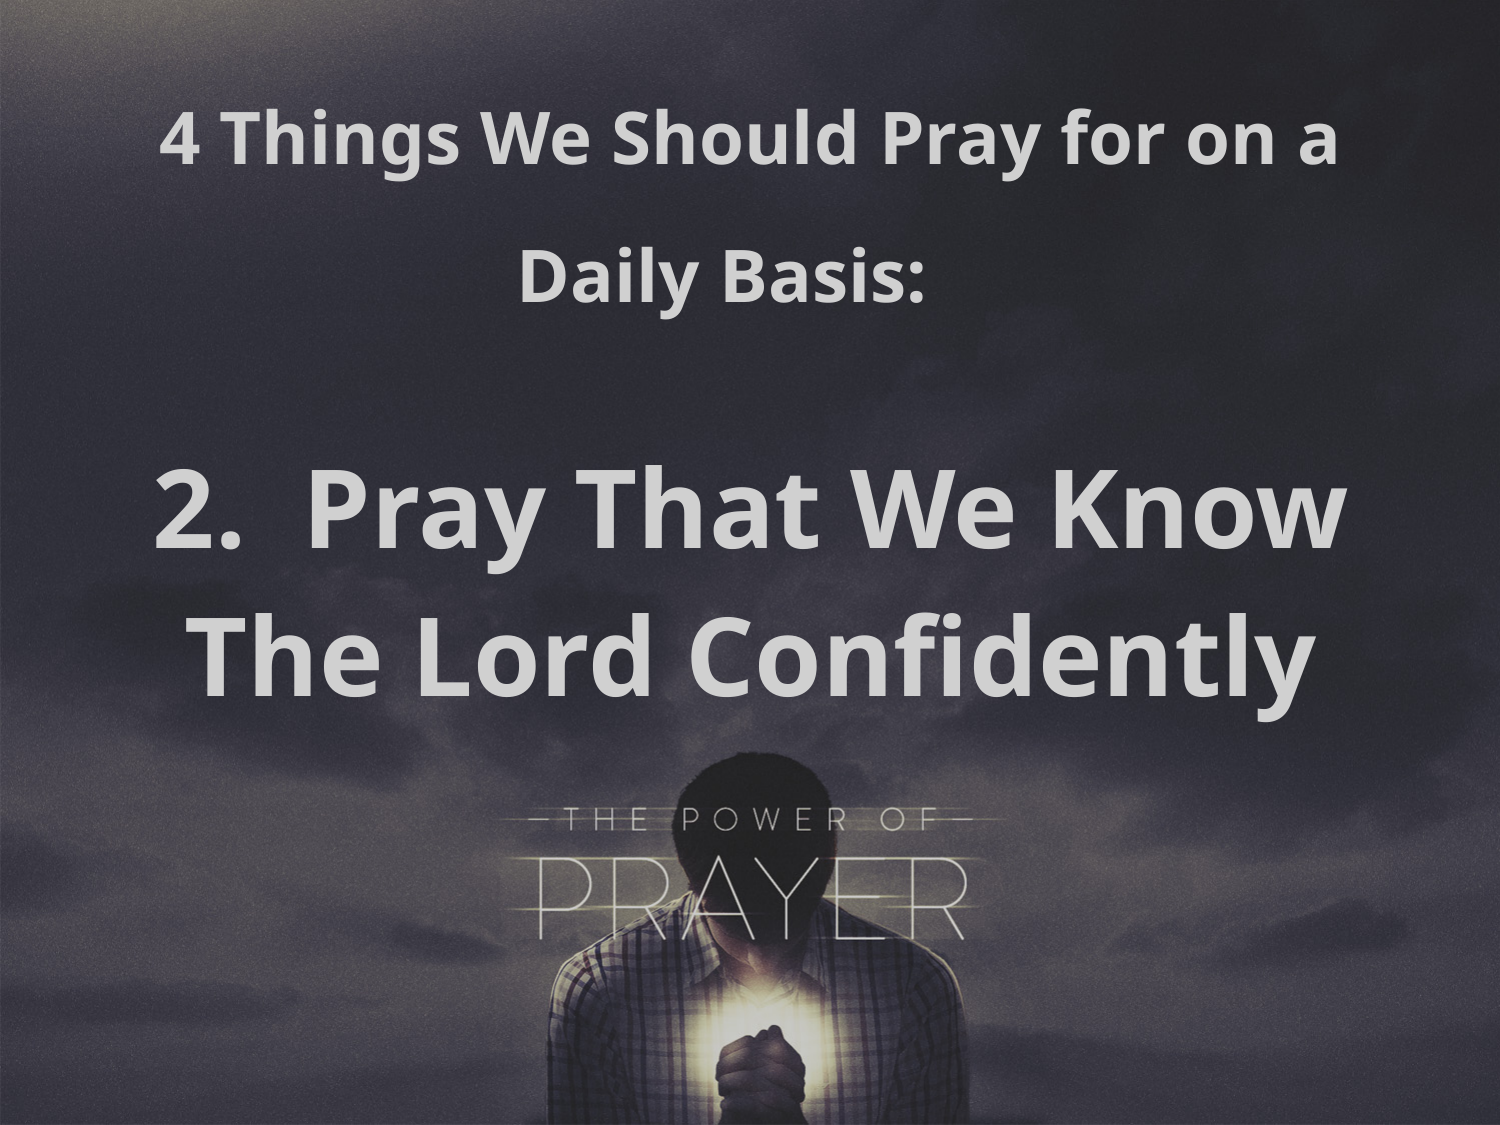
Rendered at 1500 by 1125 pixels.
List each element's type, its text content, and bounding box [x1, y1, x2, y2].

list 4 Things We Should Pray for on a Daily Basis: 2. Pray That We Know The Lord Confidently [77, 79, 1424, 737]
picture [0, 0, 1500, 1125]
